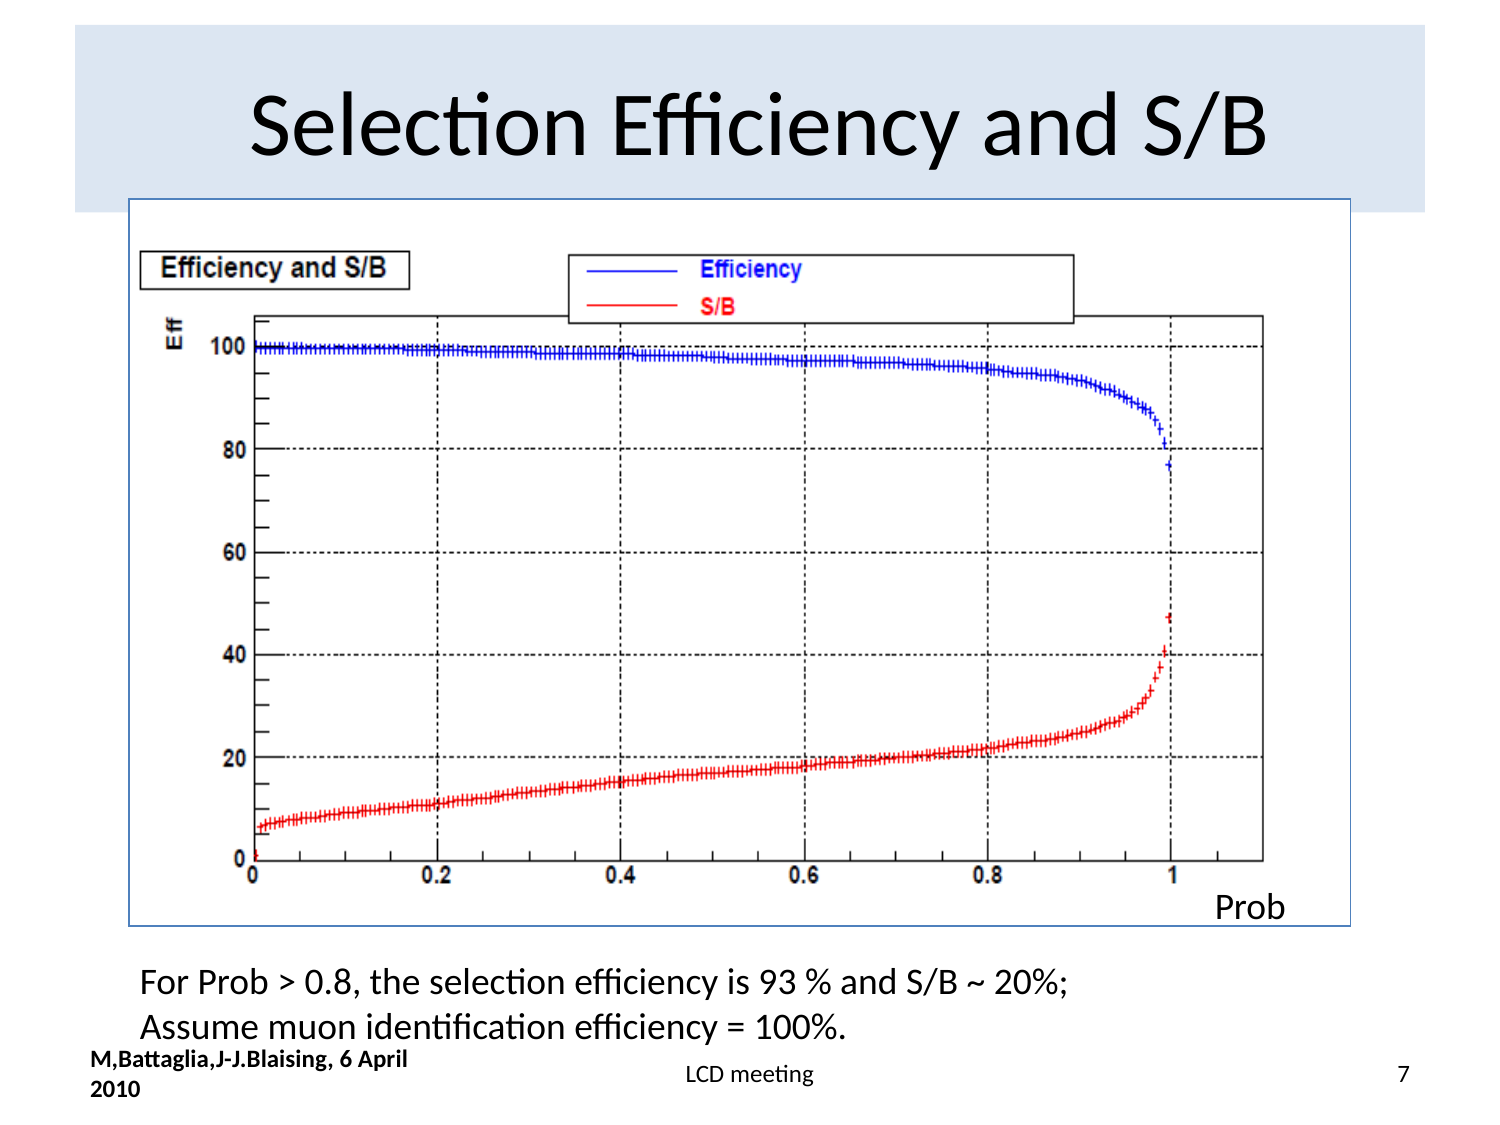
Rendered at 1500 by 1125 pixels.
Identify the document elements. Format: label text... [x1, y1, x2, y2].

footer LCD meeting [512, 1055, 988, 1103]
slide_number 7 [1074, 1042, 1425, 1103]
picture [129, 199, 1351, 926]
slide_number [75, 1042, 425, 1103]
title Selection Efficiency and S/B [75, 24, 1425, 213]
text_box For Prob > 0.8, the selection efficiency is 93 % and S/B ~ 20%; Assume muon identification efficiency = 100%. [125, 949, 1288, 1055]
